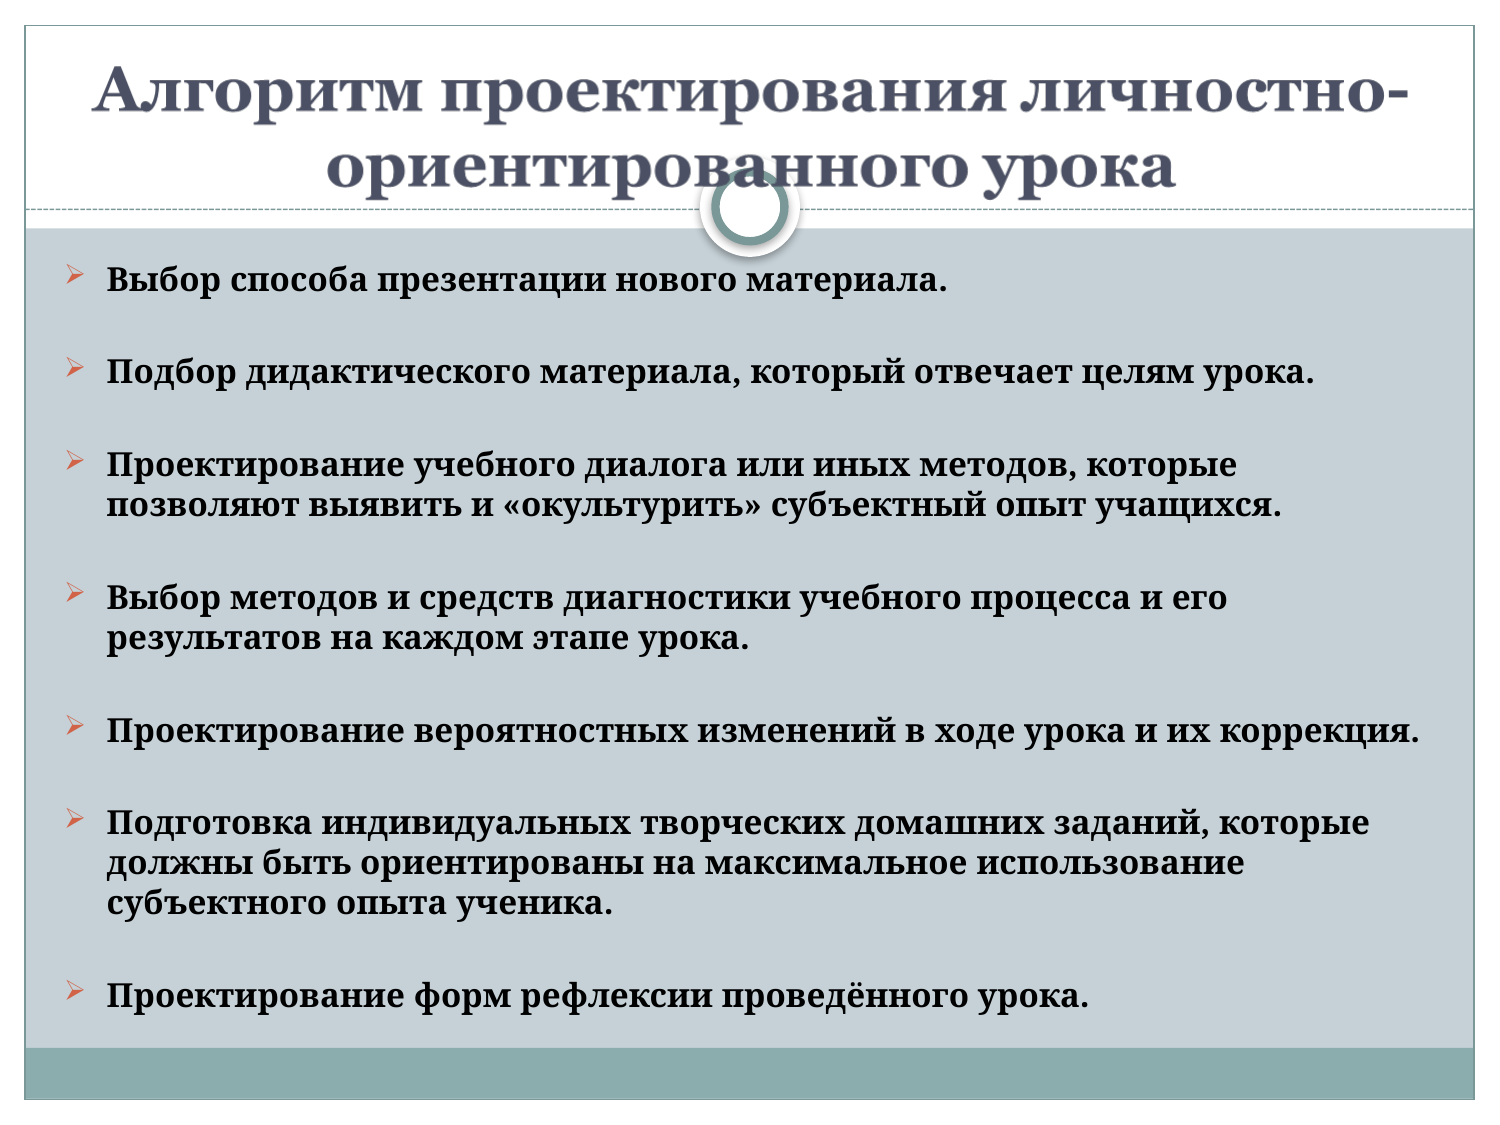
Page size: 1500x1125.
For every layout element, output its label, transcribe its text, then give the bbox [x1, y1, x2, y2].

picture [50, 30, 1452, 240]
list Выбор способа презентации нового материала. Подбор дидактического материала, который отвечает целям урока. Проектирование учебного диалога или иных методов, которые позволяют выявить и «окультурить» субъектный опыт учащихся. Выбор методов и средств диагностики учебного процесса и его результатов на каждом этапе урока. Проектирование вероятностных изменений в ходе урока и их коррекция. Подготовка индивидуальных творческих домашних заданий, которые должны быть ориентированы на максимальное использование субъектного опыта ученика. Проектирование форм рефлексии проведённого урока. [49, 250, 1445, 1047]
